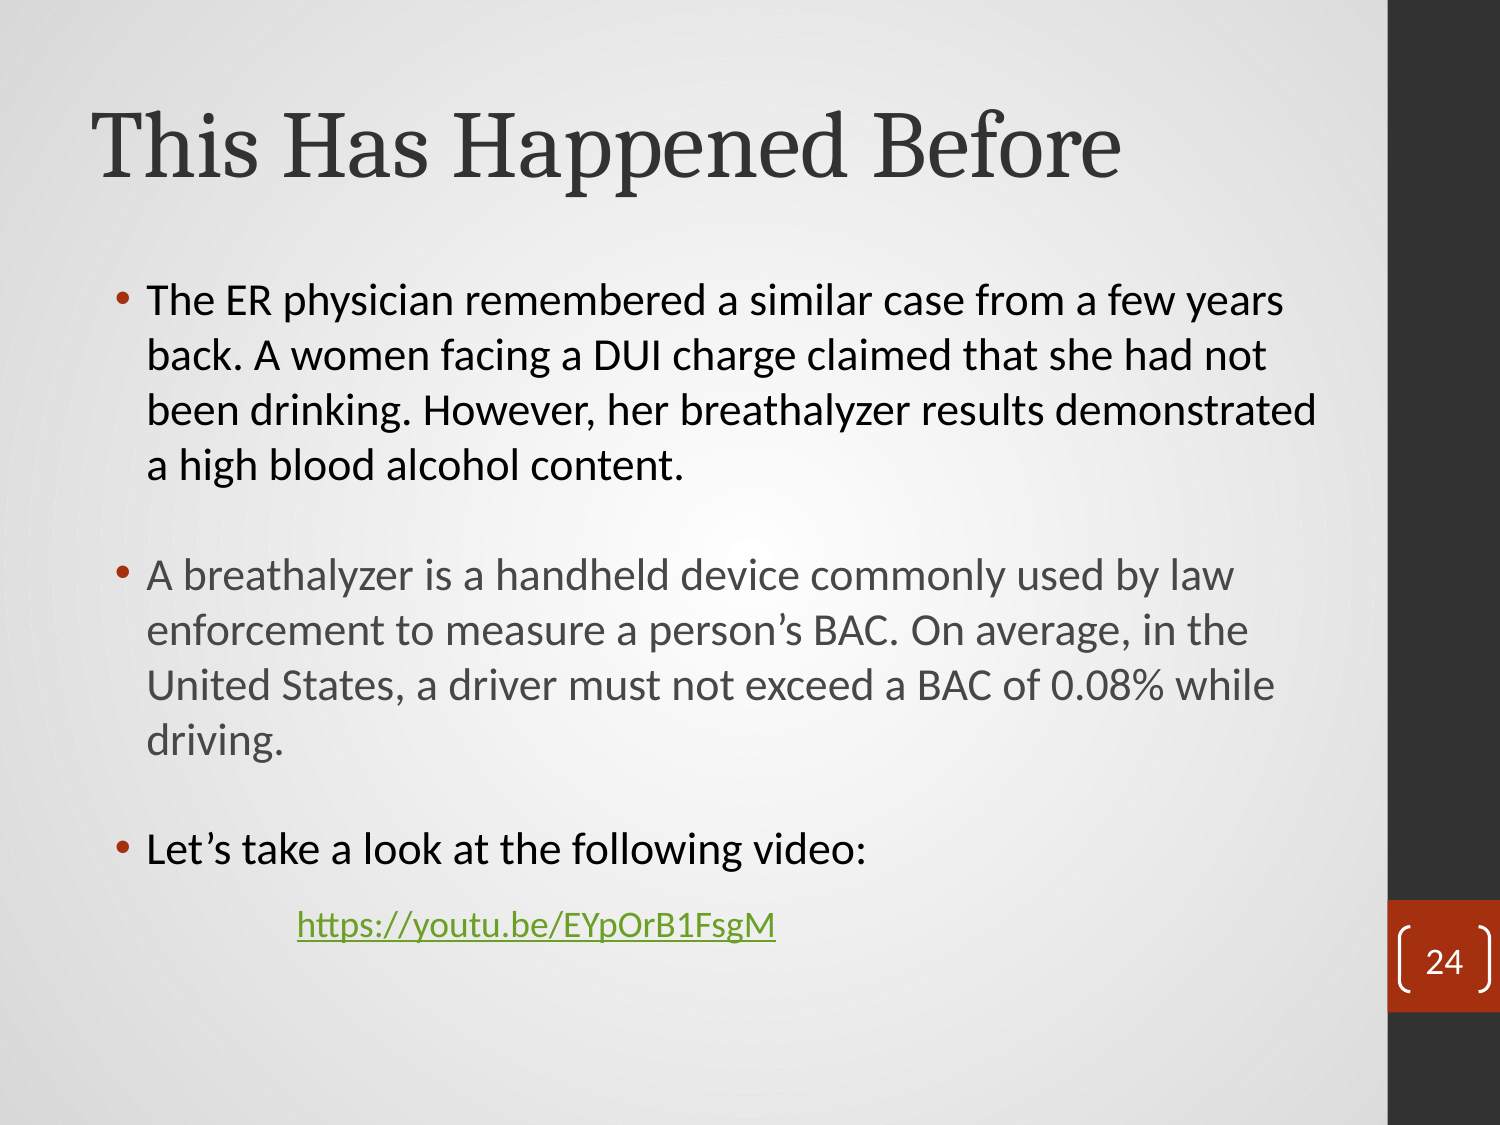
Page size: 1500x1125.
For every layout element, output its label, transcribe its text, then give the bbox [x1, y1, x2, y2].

text_box https://youtu.be/EYpOrB1FsgM [281, 892, 1156, 953]
title This Has Happened Before [75, 45, 1325, 233]
slide_number 24 [1397, 925, 1492, 994]
list The ER physician remembered a similar case from a few years back. A women facing a DUI charge claimed that she had not been drinking. However, her breathalyzer results demonstrated a high blood alcohol content. A breathalyzer is a handheld device commonly used by law enforcement to measure a person’s BAC. On average, in the United States, a driver must not exceed a BAC of 0.08% while driving. Let’s take a look at the following video: [75, 262, 1363, 1005]
